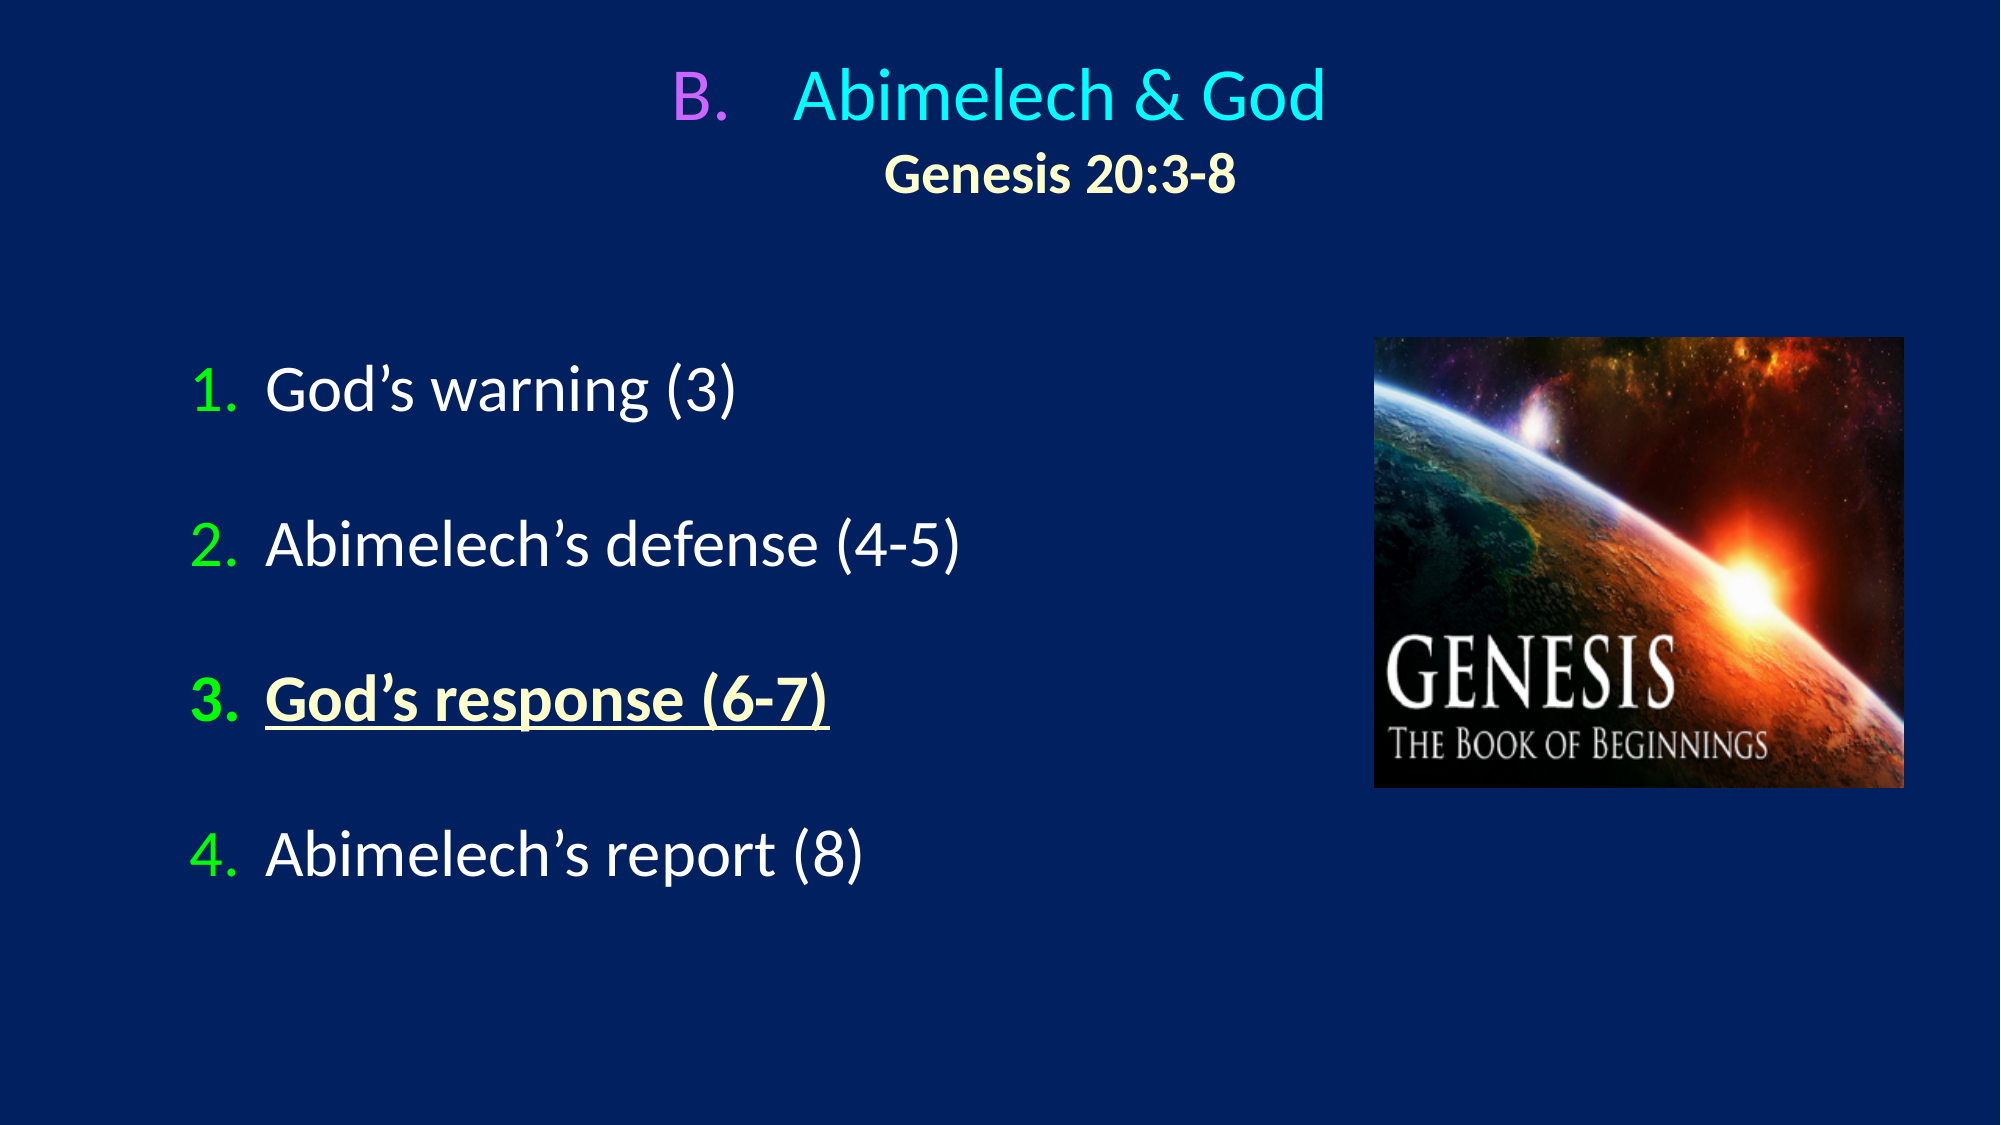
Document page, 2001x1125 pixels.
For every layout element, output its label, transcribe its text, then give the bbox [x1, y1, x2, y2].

picture [1374, 337, 1905, 788]
list God’s warning (3) Abimelech’s defense (4-5) God’s response (6-7) Abimelech’s report (8) [174, 337, 1213, 788]
text_box Abimelech & God Genesis 20:3-8 [511, 49, 1489, 200]
